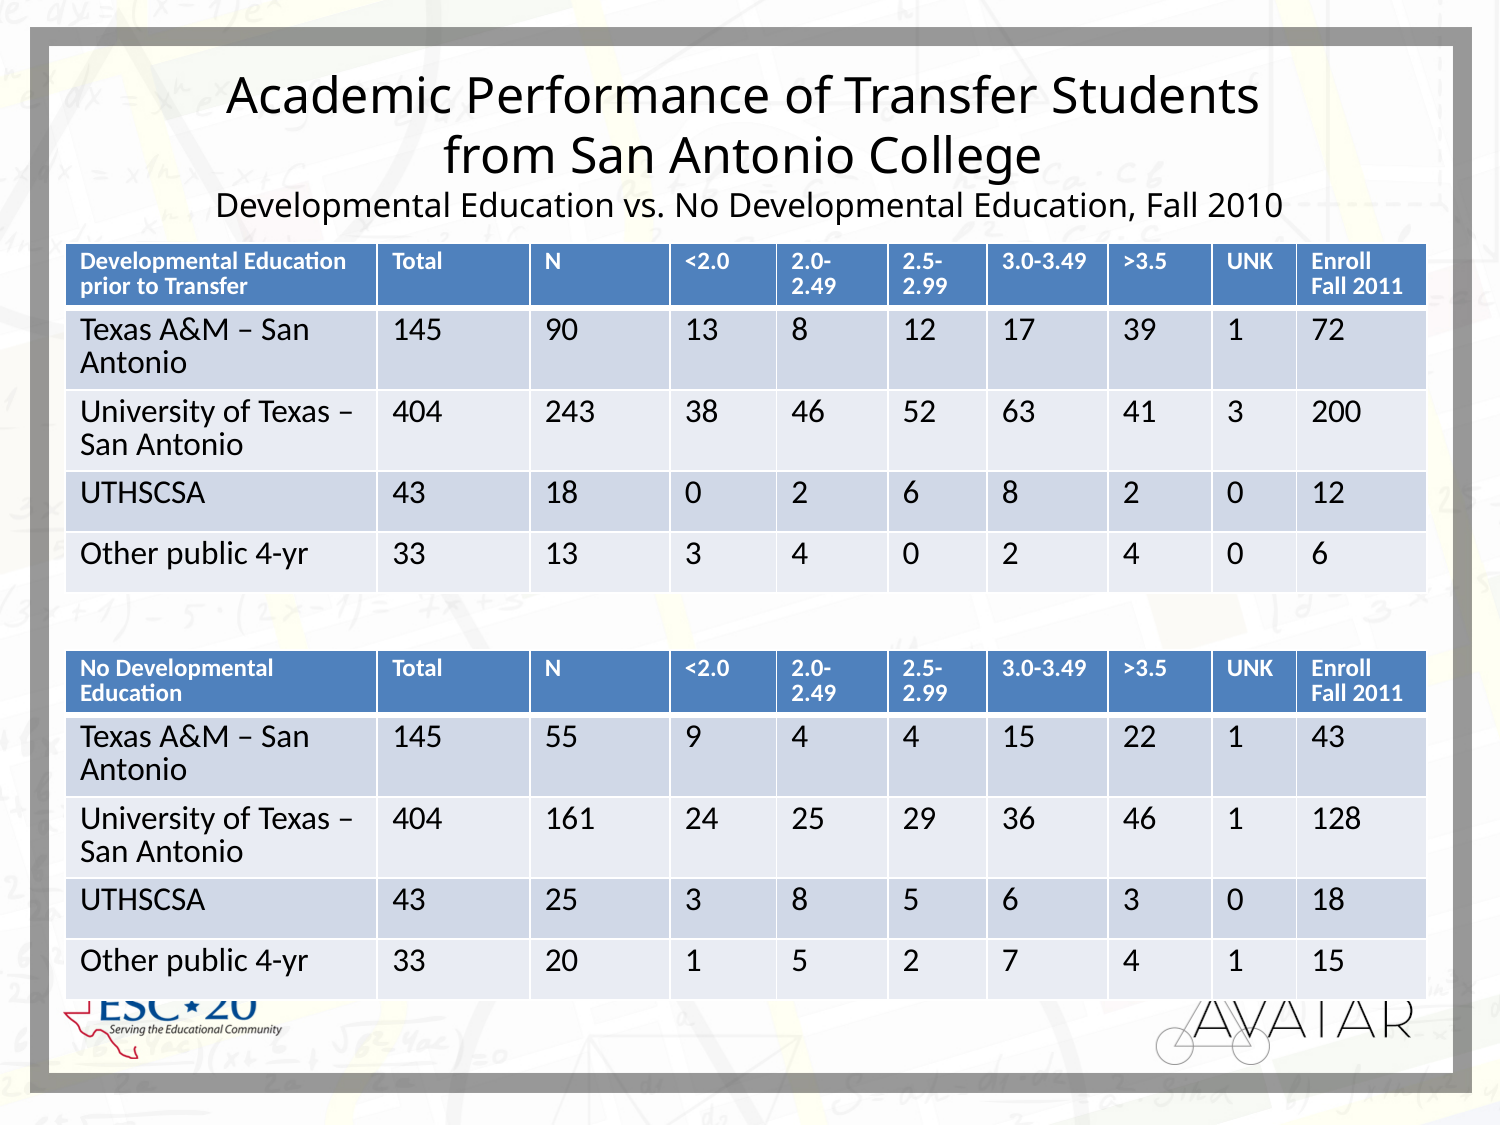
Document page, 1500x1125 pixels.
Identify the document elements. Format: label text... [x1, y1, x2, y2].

table_cell 145 [378, 311, 529, 389]
table_cell 6 [889, 472, 986, 531]
table_cell 0 [1213, 879, 1296, 938]
table_cell 33 [378, 940, 529, 999]
table_cell 20 [531, 940, 669, 999]
table_cell 2 [777, 472, 887, 531]
table_cell 161 [531, 798, 669, 877]
table_cell 22 [1109, 718, 1211, 796]
table_header Developmental Education prior to Transfer [66, 244, 376, 305]
picture [0, 0, 1500, 1125]
table_cell 6 [988, 879, 1107, 938]
table_cell 4 [889, 718, 986, 796]
table_cell 1 [1213, 798, 1296, 877]
table_cell 25 [777, 798, 887, 877]
table_cell 8 [777, 879, 887, 938]
table_header 3.0-3.49 [988, 244, 1107, 305]
table_cell 5 [777, 940, 887, 999]
table_header Total [378, 651, 529, 712]
table_cell 6 [1297, 533, 1426, 592]
table_cell 0 [1213, 472, 1296, 531]
table_cell 18 [1297, 879, 1426, 938]
table_header Enroll Fall 2011 [1297, 651, 1426, 712]
table_cell 12 [1297, 472, 1426, 531]
title Academic Performance of Transfer Students from San Antonio College Developmental Education vs. No Developmental Education, Fall 2010 [75, 45, 1425, 233]
table_header 3.0-3.49 [988, 651, 1107, 712]
table_cell 3 [1213, 391, 1296, 470]
table_cell University of Texas – San Antonio [66, 798, 376, 877]
table_cell Other public 4-yr [66, 533, 376, 592]
table_cell 63 [988, 391, 1107, 470]
table_cell 4 [777, 533, 887, 592]
table_header N [531, 651, 669, 712]
table_cell 1 [671, 940, 776, 999]
table_cell 1 [1213, 311, 1296, 389]
table_cell 200 [1297, 391, 1426, 470]
table_cell 46 [777, 391, 887, 470]
table_header Total [378, 244, 529, 305]
table_cell 36 [988, 798, 1107, 877]
table_cell 90 [531, 311, 669, 389]
table_cell UTHSCSA [66, 472, 376, 531]
table_header No Developmental Education [66, 651, 376, 712]
table_header <2.0 [671, 651, 776, 712]
table_header 2.5-2.99 [889, 651, 986, 712]
table_cell 0 [1213, 533, 1296, 592]
table_cell 52 [889, 391, 986, 470]
table_cell 3 [671, 533, 776, 592]
table_cell University of Texas – San Antonio [66, 391, 376, 470]
table_cell 0 [671, 472, 776, 531]
table_cell 2 [988, 533, 1107, 592]
table_cell 13 [531, 533, 669, 592]
table_cell 243 [531, 391, 669, 470]
table_cell Texas A&M – San Antonio [66, 311, 376, 389]
table_cell 128 [1297, 798, 1426, 877]
table_cell 24 [671, 798, 776, 877]
table_cell 8 [777, 311, 887, 389]
table_cell 0 [889, 533, 986, 592]
table_cell 72 [1297, 311, 1426, 389]
table_cell 2 [889, 940, 986, 999]
table_cell 29 [889, 798, 986, 877]
table_cell 7 [988, 940, 1107, 999]
table_header >3.5 [1109, 244, 1211, 305]
table_cell 3 [1109, 879, 1211, 938]
table_cell 3 [671, 879, 776, 938]
table_header 2.0-2.49 [777, 244, 887, 305]
table_cell 1 [1213, 940, 1296, 999]
table_cell 4 [1109, 940, 1211, 999]
table_cell 4 [777, 718, 887, 796]
table_cell 43 [378, 879, 529, 938]
table_header UNK [1213, 651, 1296, 712]
table_cell Texas A&M – San Antonio [66, 718, 376, 796]
table_header N [531, 244, 669, 305]
table_cell 4 [1109, 533, 1211, 592]
table_cell 38 [671, 391, 776, 470]
table_cell 8 [988, 472, 1107, 531]
table_cell 5 [889, 879, 986, 938]
table_header 2.0-2.49 [777, 651, 887, 712]
table_cell 41 [1109, 391, 1211, 470]
table_cell 13 [671, 311, 776, 389]
table_cell Other public 4-yr [66, 940, 376, 999]
table_header 2.5-2.99 [889, 244, 986, 305]
table_cell 15 [1297, 940, 1426, 999]
table_header UNK [1213, 244, 1296, 305]
table_cell 404 [378, 798, 529, 877]
table_cell 18 [531, 472, 669, 531]
table_cell 12 [889, 311, 986, 389]
table_cell 39 [1109, 311, 1211, 389]
table_header Enroll Fall 2011 [1297, 244, 1426, 305]
table_header <2.0 [671, 244, 776, 305]
table_cell 9 [671, 718, 776, 796]
table_cell 2 [1109, 472, 1211, 531]
table_cell 43 [378, 472, 529, 531]
table_cell 145 [378, 718, 529, 796]
table_cell UTHSCSA [66, 879, 376, 938]
table_cell 17 [988, 311, 1107, 389]
table_header >3.5 [1109, 651, 1211, 712]
table_cell 33 [378, 533, 529, 592]
table_cell 1 [1213, 718, 1296, 796]
table_cell 55 [531, 718, 669, 796]
table_cell 404 [378, 391, 529, 470]
table_cell 25 [531, 879, 669, 938]
table_cell 46 [1109, 798, 1211, 877]
table_cell 43 [1297, 718, 1426, 796]
table_cell 15 [988, 718, 1107, 796]
